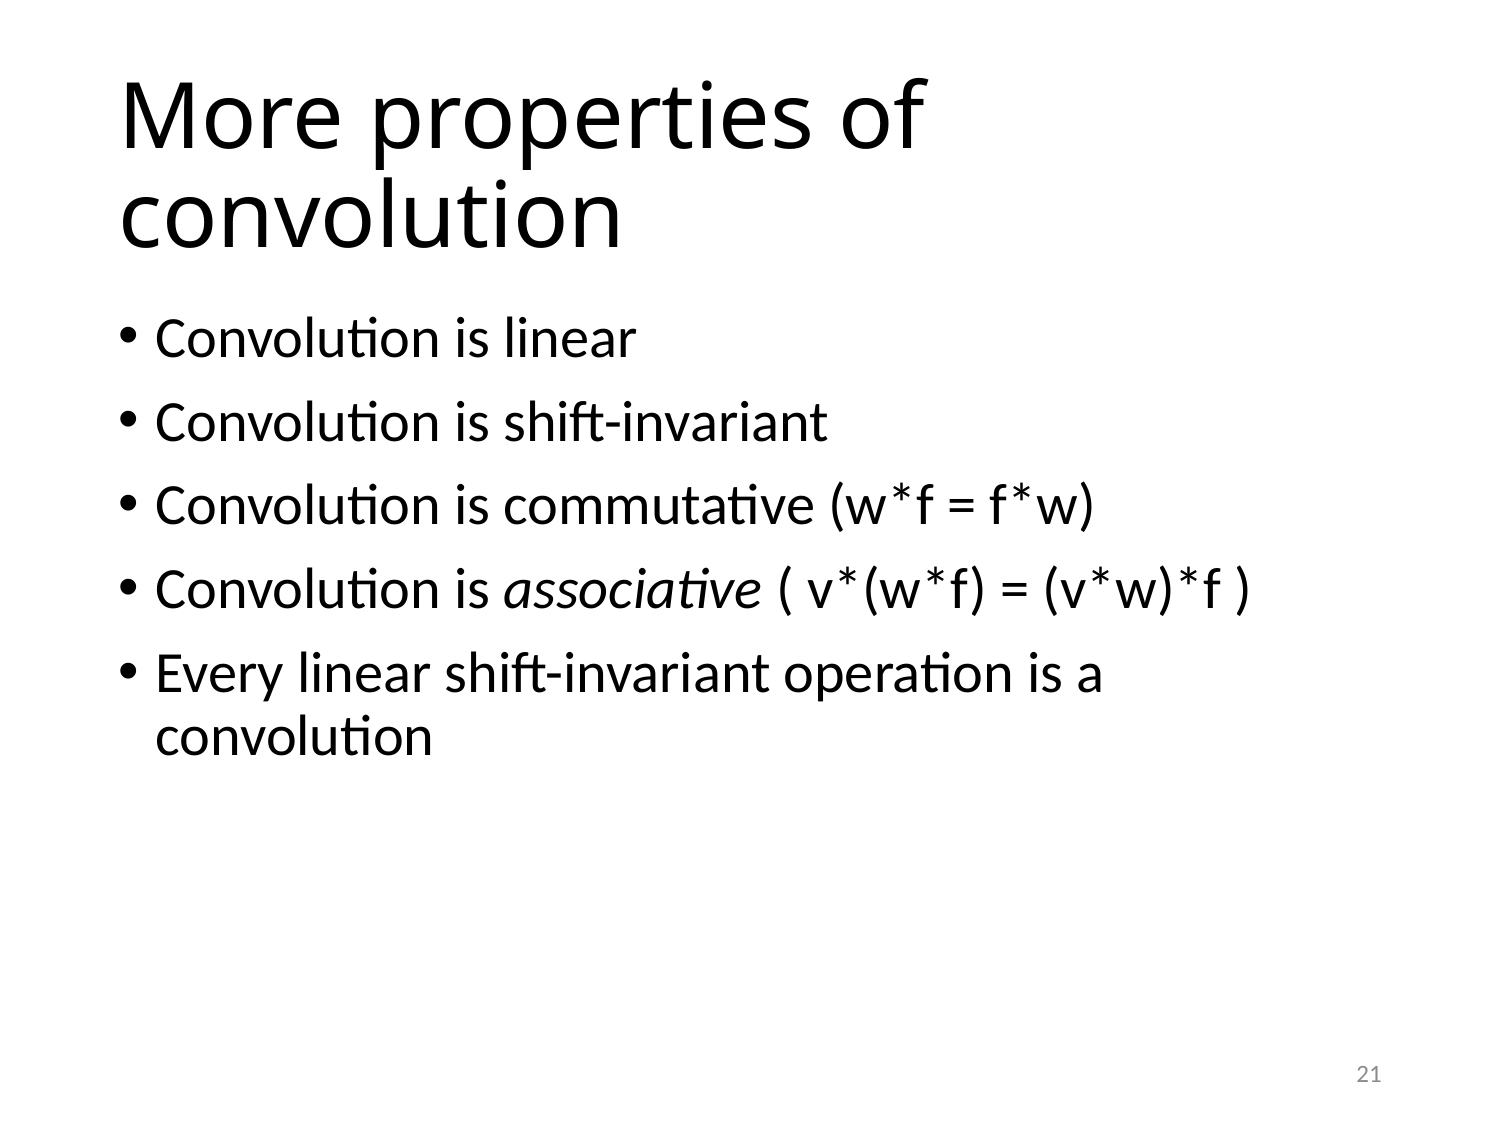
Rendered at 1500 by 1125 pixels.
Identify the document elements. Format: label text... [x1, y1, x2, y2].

list Convolution is linear Convolution is shift-invariant Convolution is commutative (w*f = f*w) Convolution is associative ( v*(w*f) = (v*w)*f ) Every linear shift-invariant operation is a convolution [103, 299, 1397, 1014]
title More properties of convolution [103, 59, 1397, 278]
slide_number 21 [1059, 1042, 1397, 1103]
